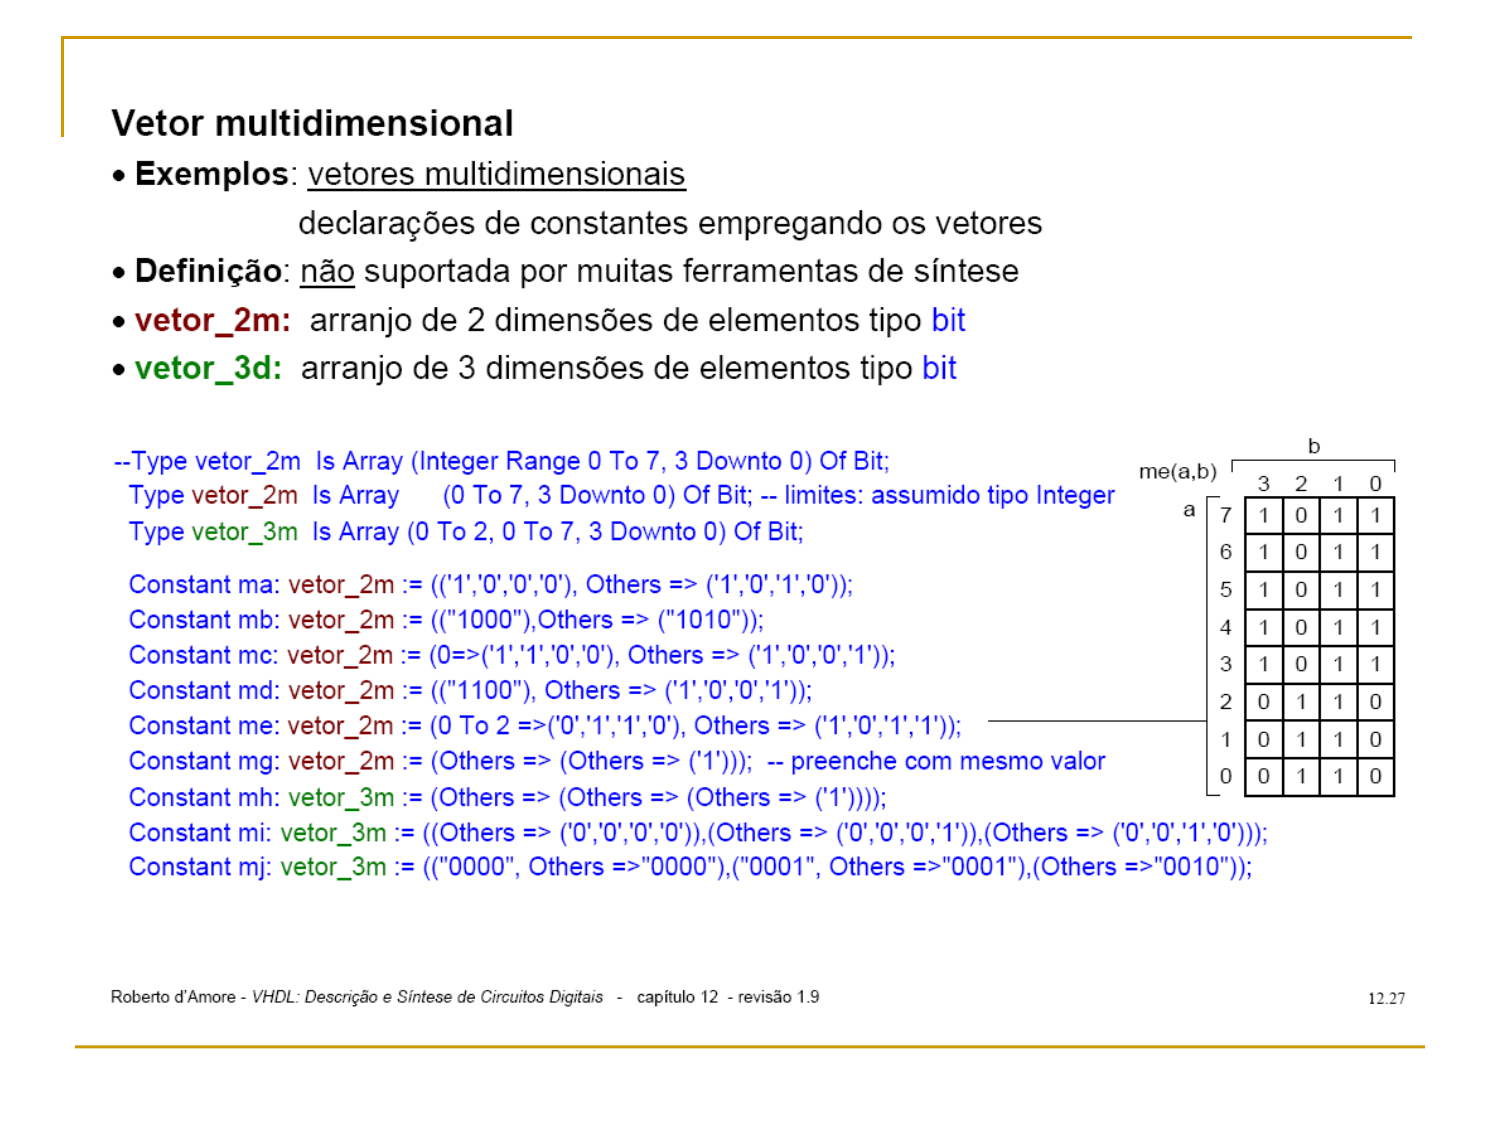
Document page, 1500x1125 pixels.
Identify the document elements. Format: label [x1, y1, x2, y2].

picture [64, 54, 1452, 1033]
